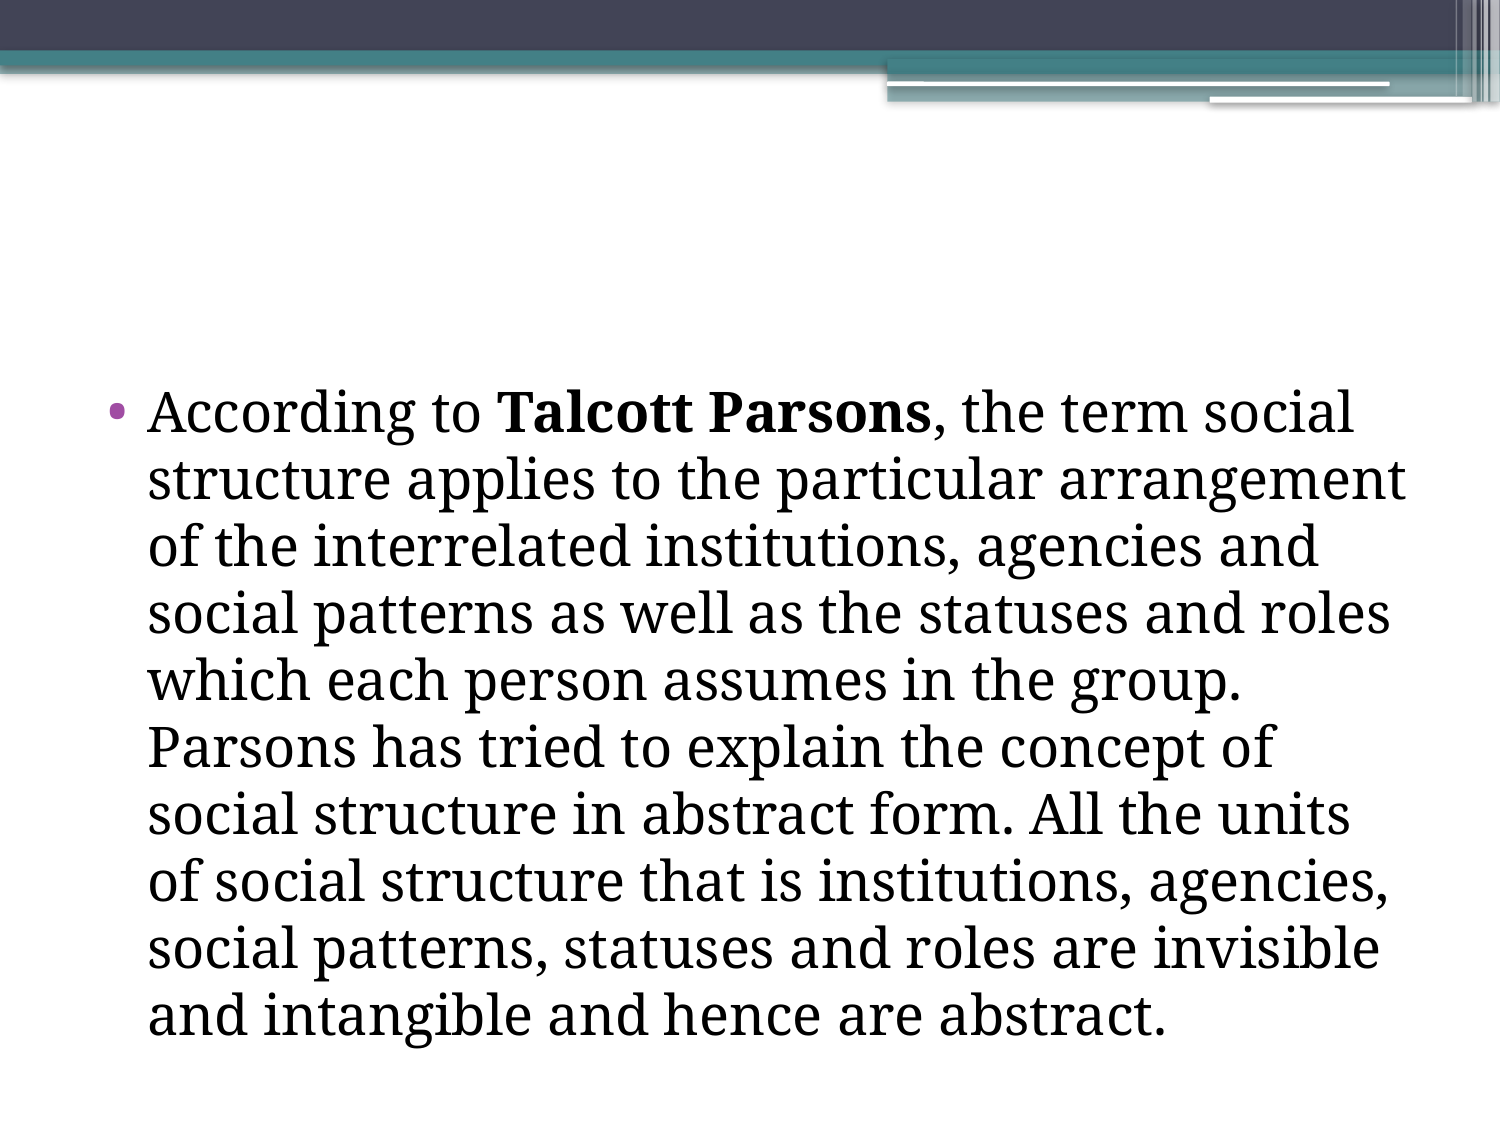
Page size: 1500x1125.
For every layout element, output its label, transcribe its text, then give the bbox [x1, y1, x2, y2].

list According to Talcott Parsons, the term social structure applies to the particular arrangement of the interrelated institutions, agencies and social patterns as well as the statuses and roles which each person assumes in the group. Parsons has tried to explain the concept of social structure in abstract form. All the units of social structure that is institutions, agencies, social patterns, statuses and roles are invisible and intangible and hence are abstract. [75, 368, 1425, 1079]
